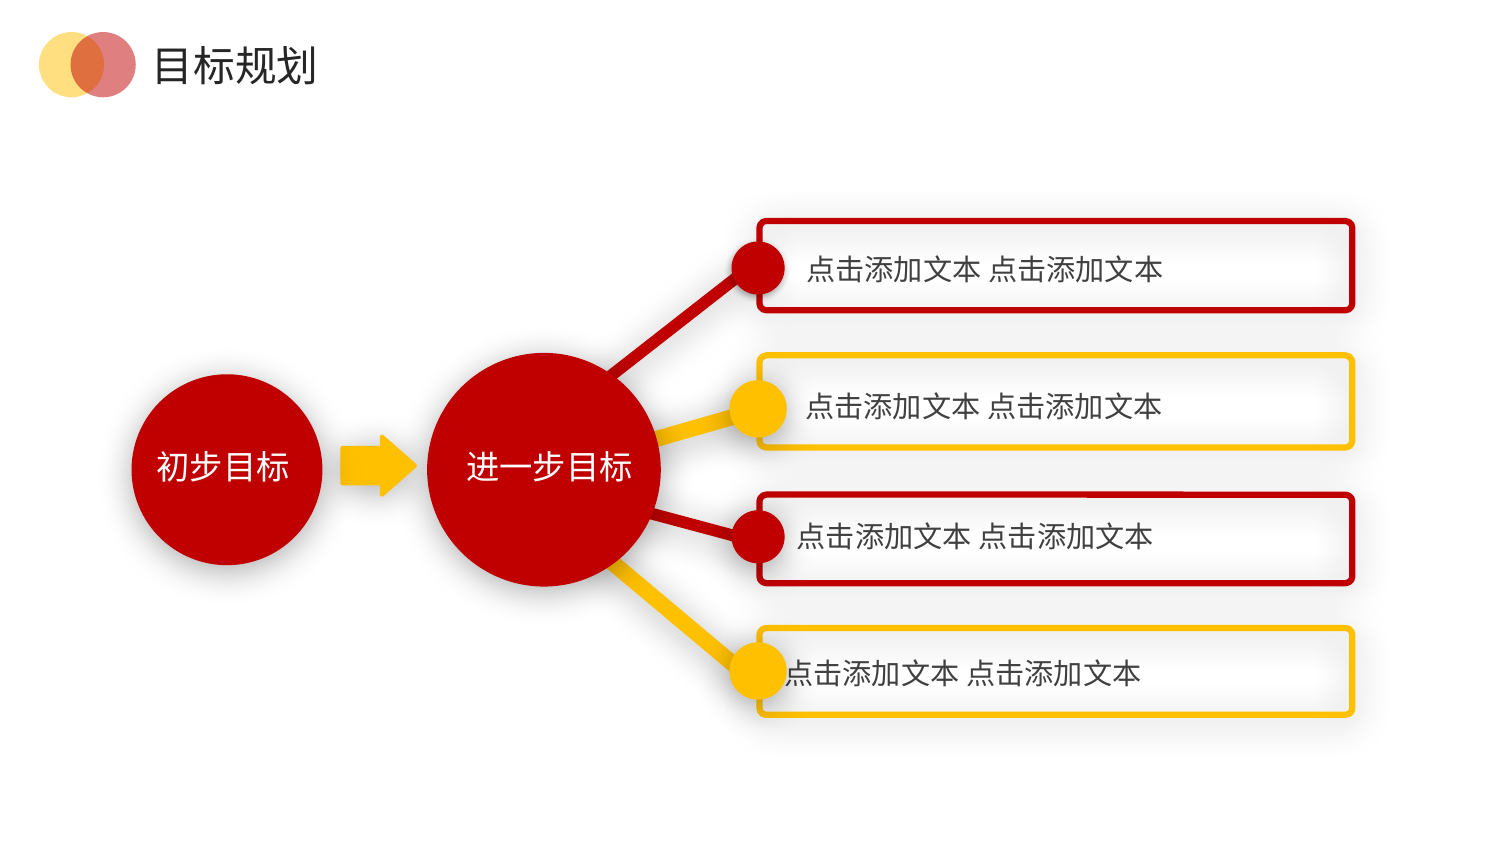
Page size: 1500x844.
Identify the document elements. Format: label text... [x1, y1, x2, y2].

text_box [730, 240, 786, 296]
text_box [639, 593, 723, 658]
text_box [730, 643, 786, 699]
text_box 目标规划 [136, 32, 334, 97]
text_box [758, 220, 1354, 312]
text_box [761, 493, 1354, 584]
text_box [760, 627, 1354, 716]
text_box [345, 435, 416, 496]
text_box [730, 509, 786, 565]
text_box 点击添加文本 点击添加文本 [793, 647, 1321, 698]
text_box 点击添加文本 点击添加文本 [790, 381, 1307, 432]
text_box [630, 276, 732, 353]
text_box [36, 29, 87, 100]
text_box [68, 29, 138, 100]
text_box [674, 416, 715, 440]
text_box [758, 354, 1354, 449]
text_box [673, 513, 715, 537]
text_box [106, 376, 340, 564]
text_box 点击添加文本 点击添加文本 [791, 511, 1309, 562]
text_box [428, 354, 668, 585]
text_box 点击添加文本 点击添加文本 [791, 244, 1353, 295]
text_box [730, 381, 786, 437]
